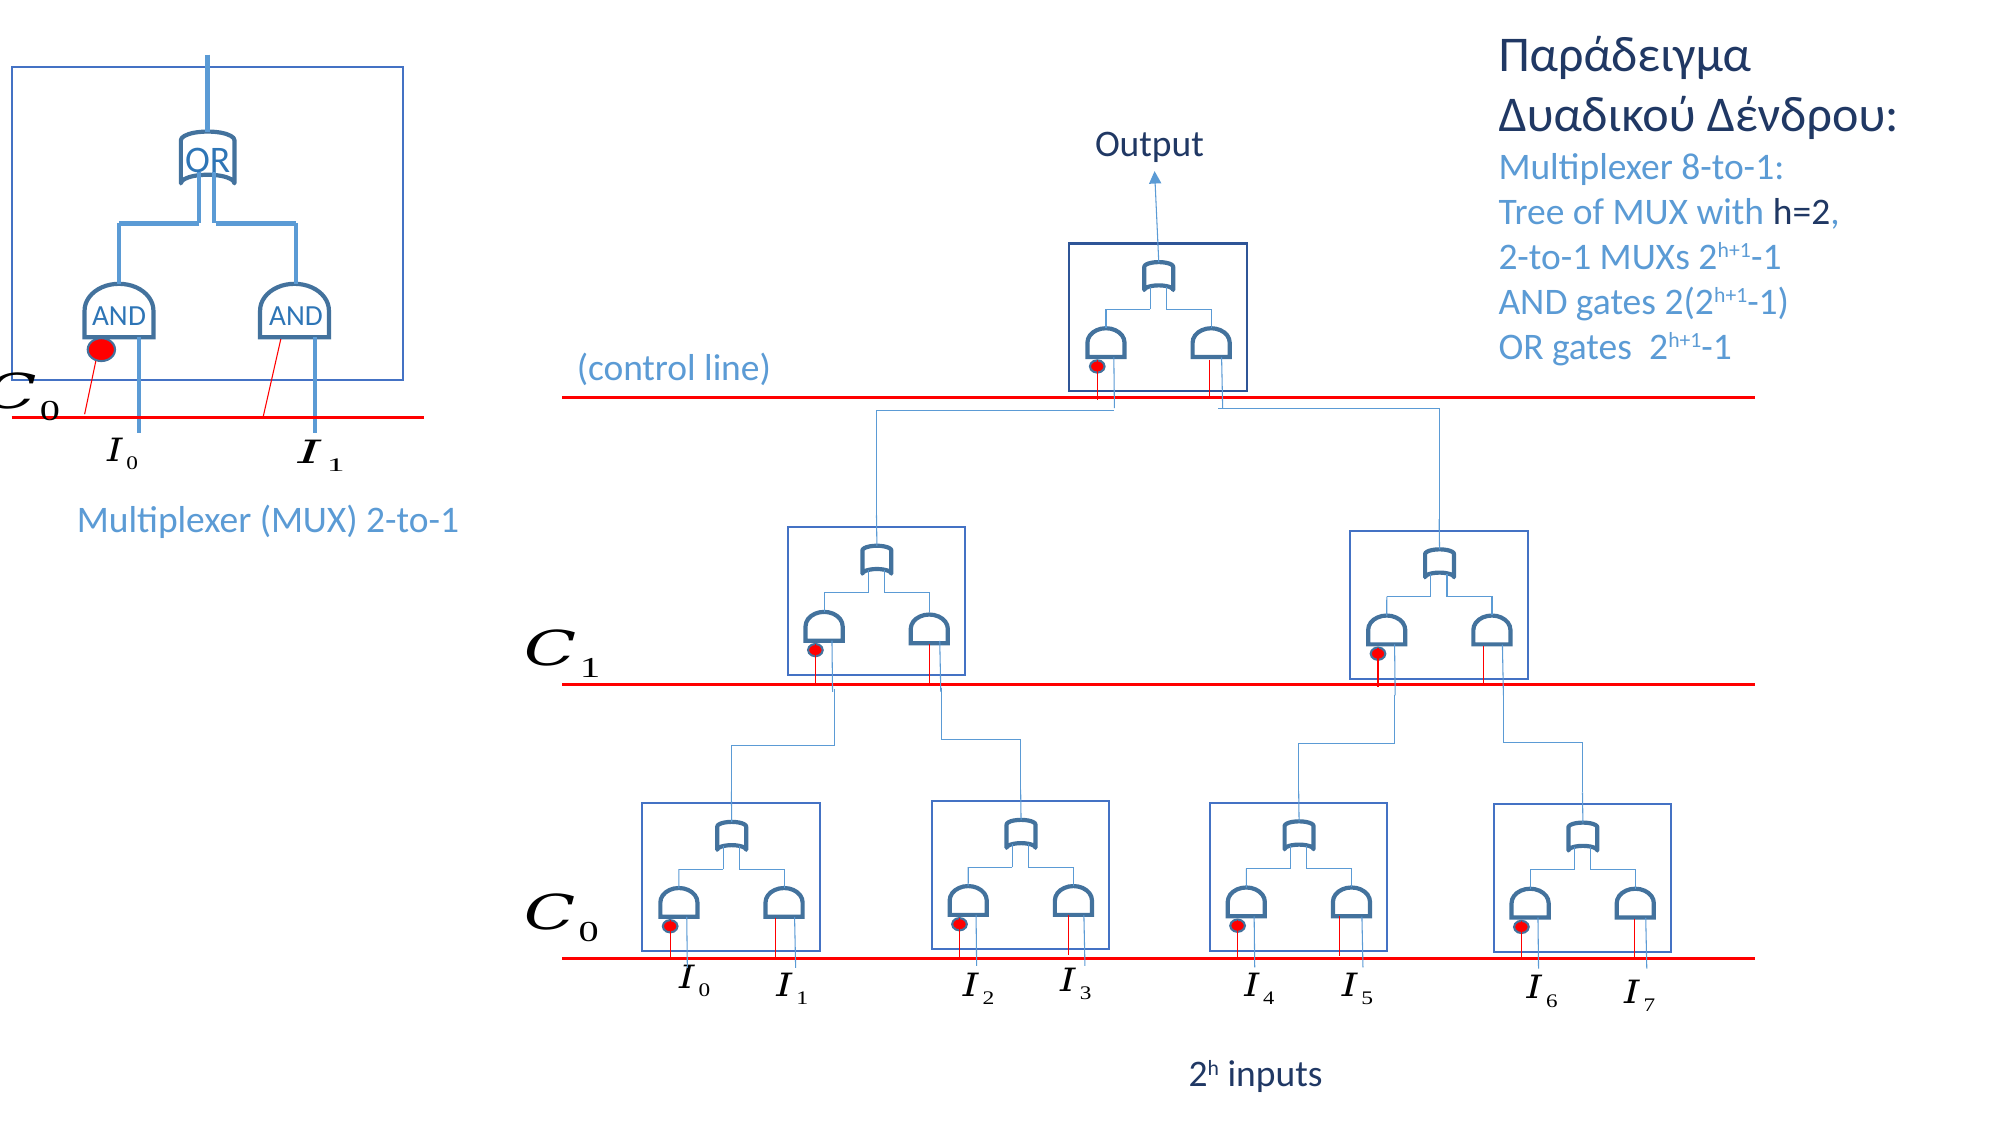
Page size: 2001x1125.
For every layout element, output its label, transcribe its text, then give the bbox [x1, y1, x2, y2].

text_box [1367, 614, 1407, 646]
text_box [661, 919, 670, 934]
text_box [1300, 802, 1388, 952]
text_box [1218, 408, 1440, 531]
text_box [876, 410, 1114, 527]
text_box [725, 694, 840, 798]
text_box [1472, 614, 1512, 646]
text_box [671, 919, 679, 934]
text_box [951, 917, 959, 932]
text_box [804, 610, 844, 642]
text_box [680, 847, 784, 952]
text_box [1283, 820, 1315, 851]
text_box [960, 917, 968, 932]
text_box [825, 527, 966, 676]
text_box OR [170, 127, 245, 187]
text_box AND [254, 288, 344, 339]
text_box [1247, 846, 1351, 952]
text_box [1440, 530, 1529, 680]
text_box [806, 642, 824, 658]
text_box [1143, 261, 1175, 292]
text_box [1297, 695, 1396, 792]
text_box [909, 613, 949, 645]
text_box [948, 885, 988, 916]
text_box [1493, 702, 1593, 782]
text_box [11, 66, 205, 381]
text_box Multiplexer (MUX) 2-to-1 [62, 487, 475, 548]
text_box [764, 886, 804, 918]
text_box [1531, 847, 1635, 953]
text_box [861, 544, 893, 575]
text_box [1053, 885, 1094, 916]
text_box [929, 699, 1033, 779]
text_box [84, 352, 98, 415]
text_box [1512, 919, 1530, 935]
text_box [1209, 802, 1298, 952]
text_box [733, 802, 821, 952]
text_box [1229, 918, 1247, 933]
text_box [716, 820, 748, 851]
text_box Output [1080, 111, 1229, 172]
text_box [1369, 646, 1387, 661]
text_box [969, 845, 1073, 950]
text_box [1068, 242, 1154, 392]
text_box [1510, 887, 1550, 919]
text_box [262, 339, 281, 418]
text_box [1493, 803, 1582, 953]
text_box 2h inputs [1173, 1041, 1645, 1102]
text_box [1154, 171, 1159, 263]
text_box [1331, 886, 1372, 918]
text_box [1022, 800, 1110, 950]
text_box [1107, 287, 1211, 392]
text_box [1191, 327, 1231, 359]
text_box [1086, 327, 1126, 359]
text_box [1424, 548, 1456, 579]
text_box Παράδειγμα Δυαδικού Δένδρου: Multiplexer 8-to-1: Tree of MUX with h=2, 2-to-1 MUXs 2h+1-1 AND gates 2(2h+1-1) OR gates 2h+1-1 [1483, 14, 1984, 419]
text_box [787, 526, 876, 676]
text_box [121, 187, 294, 381]
text_box [96, 282, 142, 289]
text_box [1226, 886, 1266, 918]
text_box [1088, 359, 1106, 374]
text_box [641, 802, 731, 952]
text_box [1567, 821, 1599, 852]
text_box [1584, 803, 1672, 953]
text_box [931, 800, 1020, 950]
text_box [1349, 531, 1439, 680]
text_box [210, 66, 404, 381]
text_box [1005, 818, 1037, 849]
text_box [86, 339, 117, 363]
text_box AND [77, 289, 167, 339]
text_box [273, 282, 316, 288]
text_box [1388, 574, 1491, 680]
text_box [1615, 887, 1655, 919]
text_box [1159, 242, 1248, 392]
text_box [659, 887, 699, 918]
